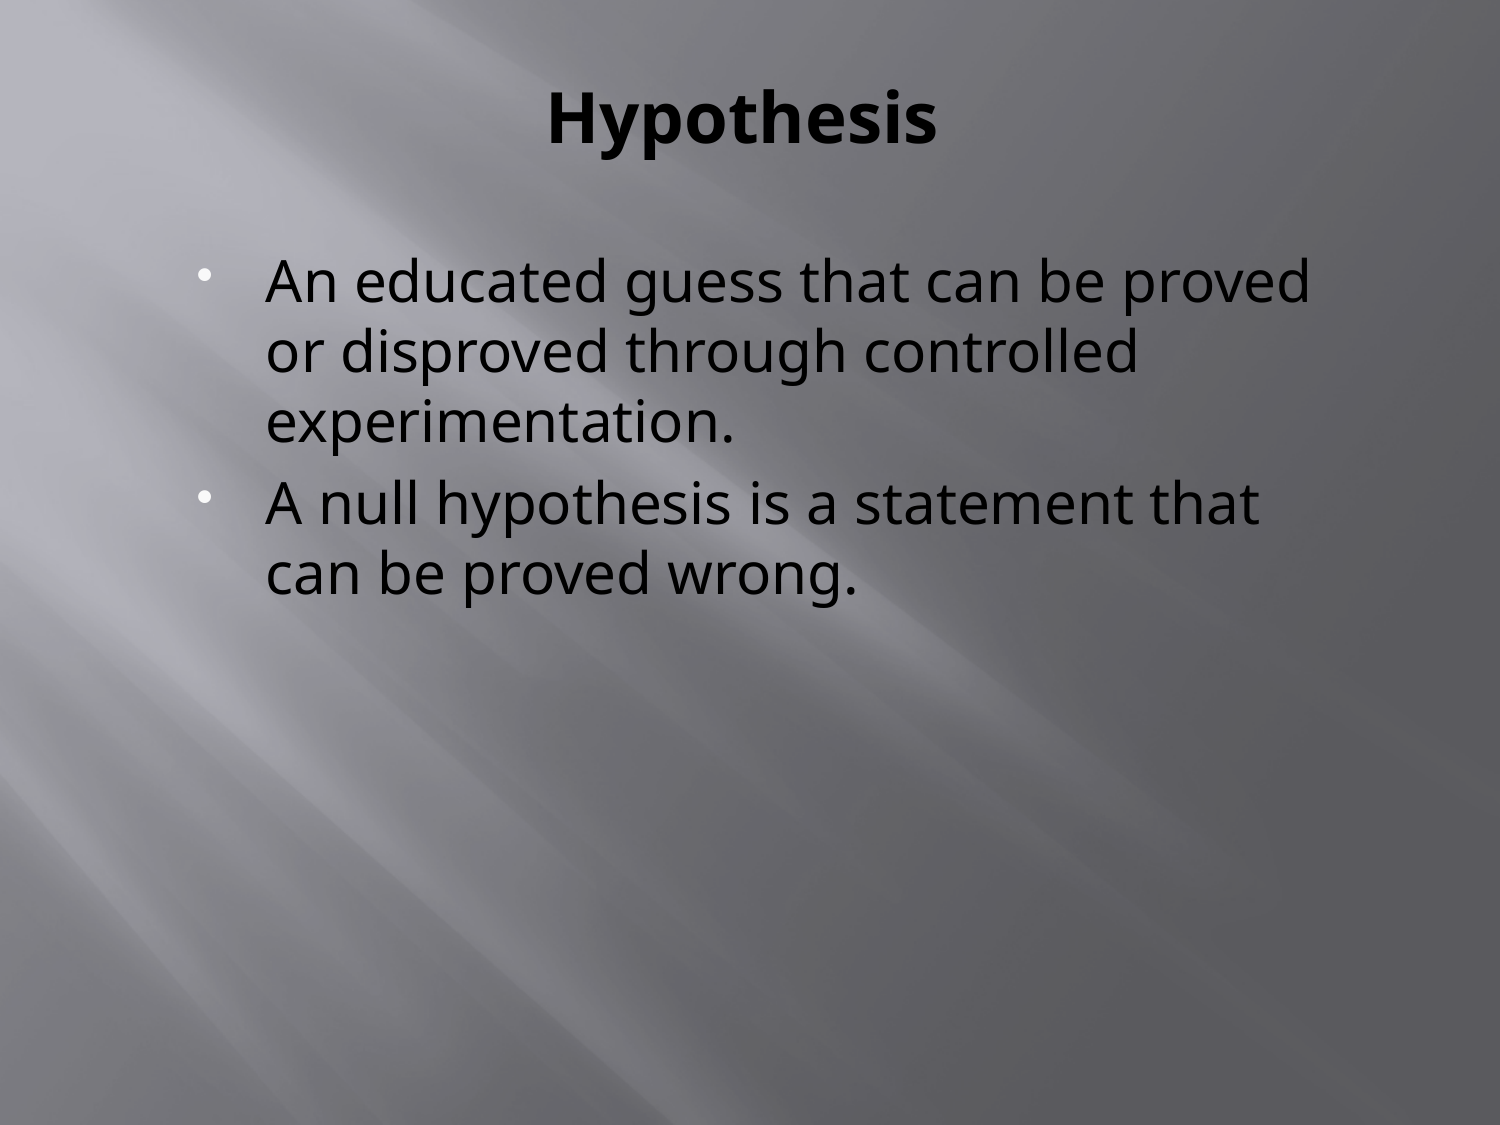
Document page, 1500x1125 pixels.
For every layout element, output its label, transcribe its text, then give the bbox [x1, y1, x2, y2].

list An educated guess that can be proved or disproved through controlled experimentation. A null hypothesis is a statement that can be proved wrong. [161, 237, 1369, 897]
title Hypothesis [146, 29, 1339, 203]
